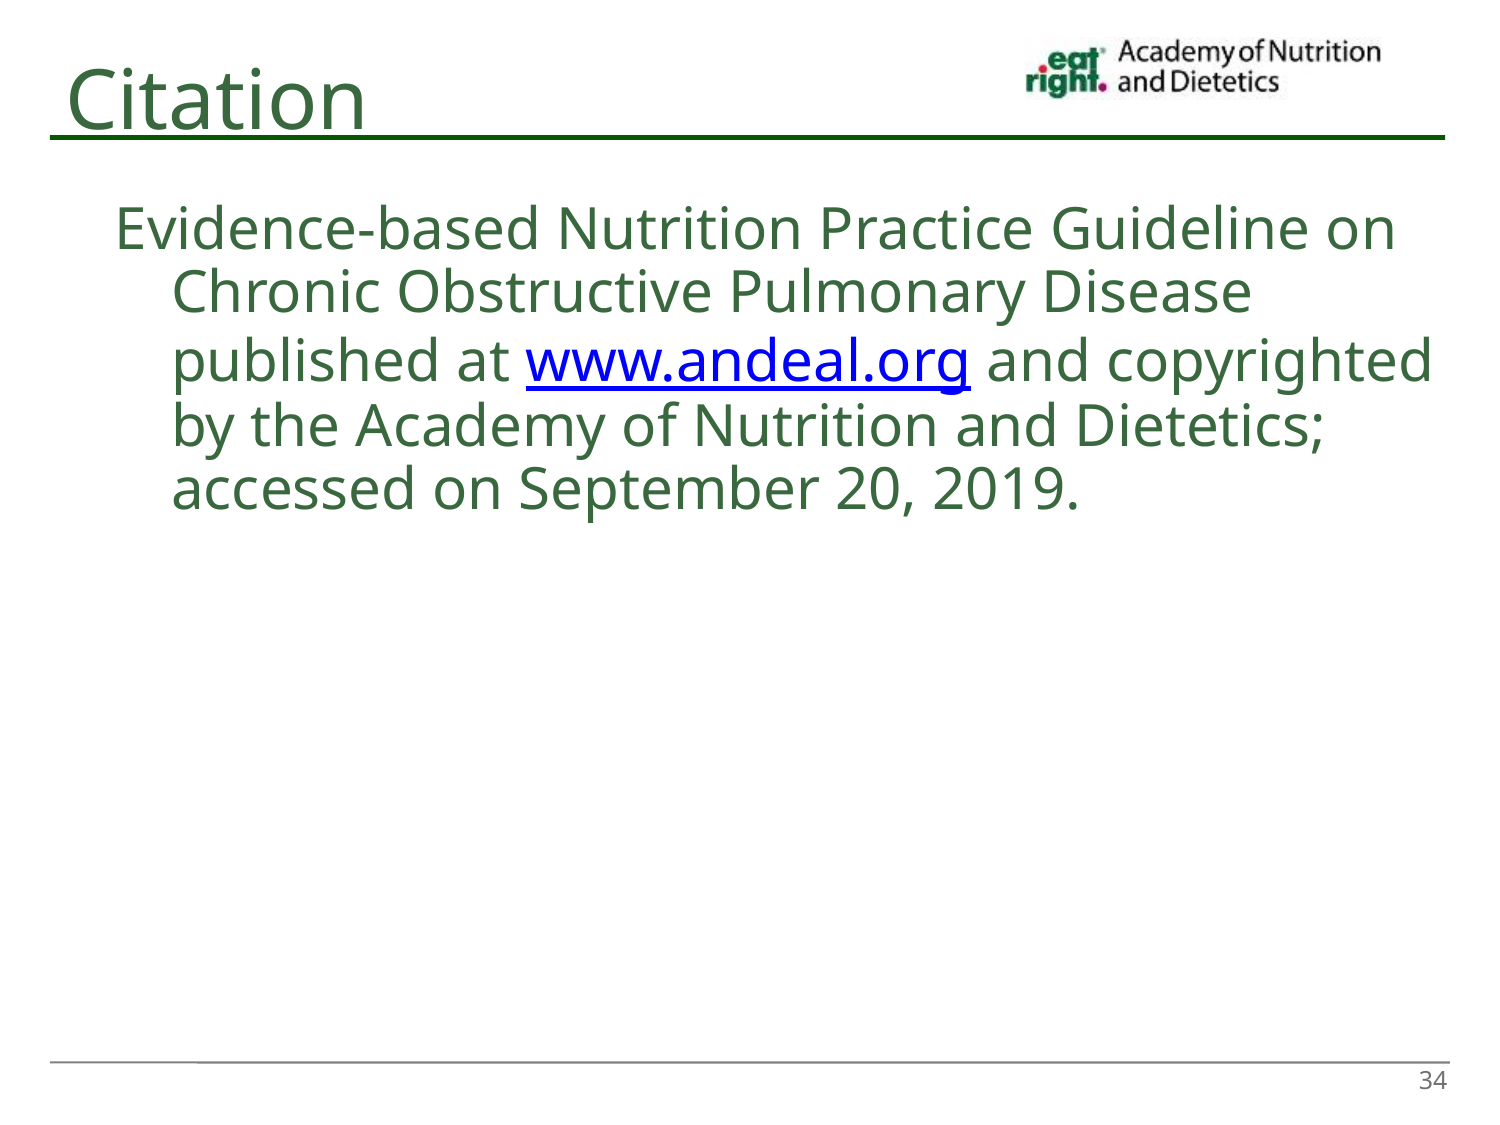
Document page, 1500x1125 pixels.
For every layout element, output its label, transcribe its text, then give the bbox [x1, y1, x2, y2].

title Citation [49, 49, 1026, 143]
picture [1025, 37, 1382, 100]
slide_number 34 [1112, 1062, 1463, 1100]
list Evidence-based Nutrition Practice Guideline on Chronic Obstructive Pulmonary Disease published at www.andeal.org and copyrighted by the Academy of Nutrition and Dietetics; accessed on September 20, 2019. [99, 191, 1451, 934]
